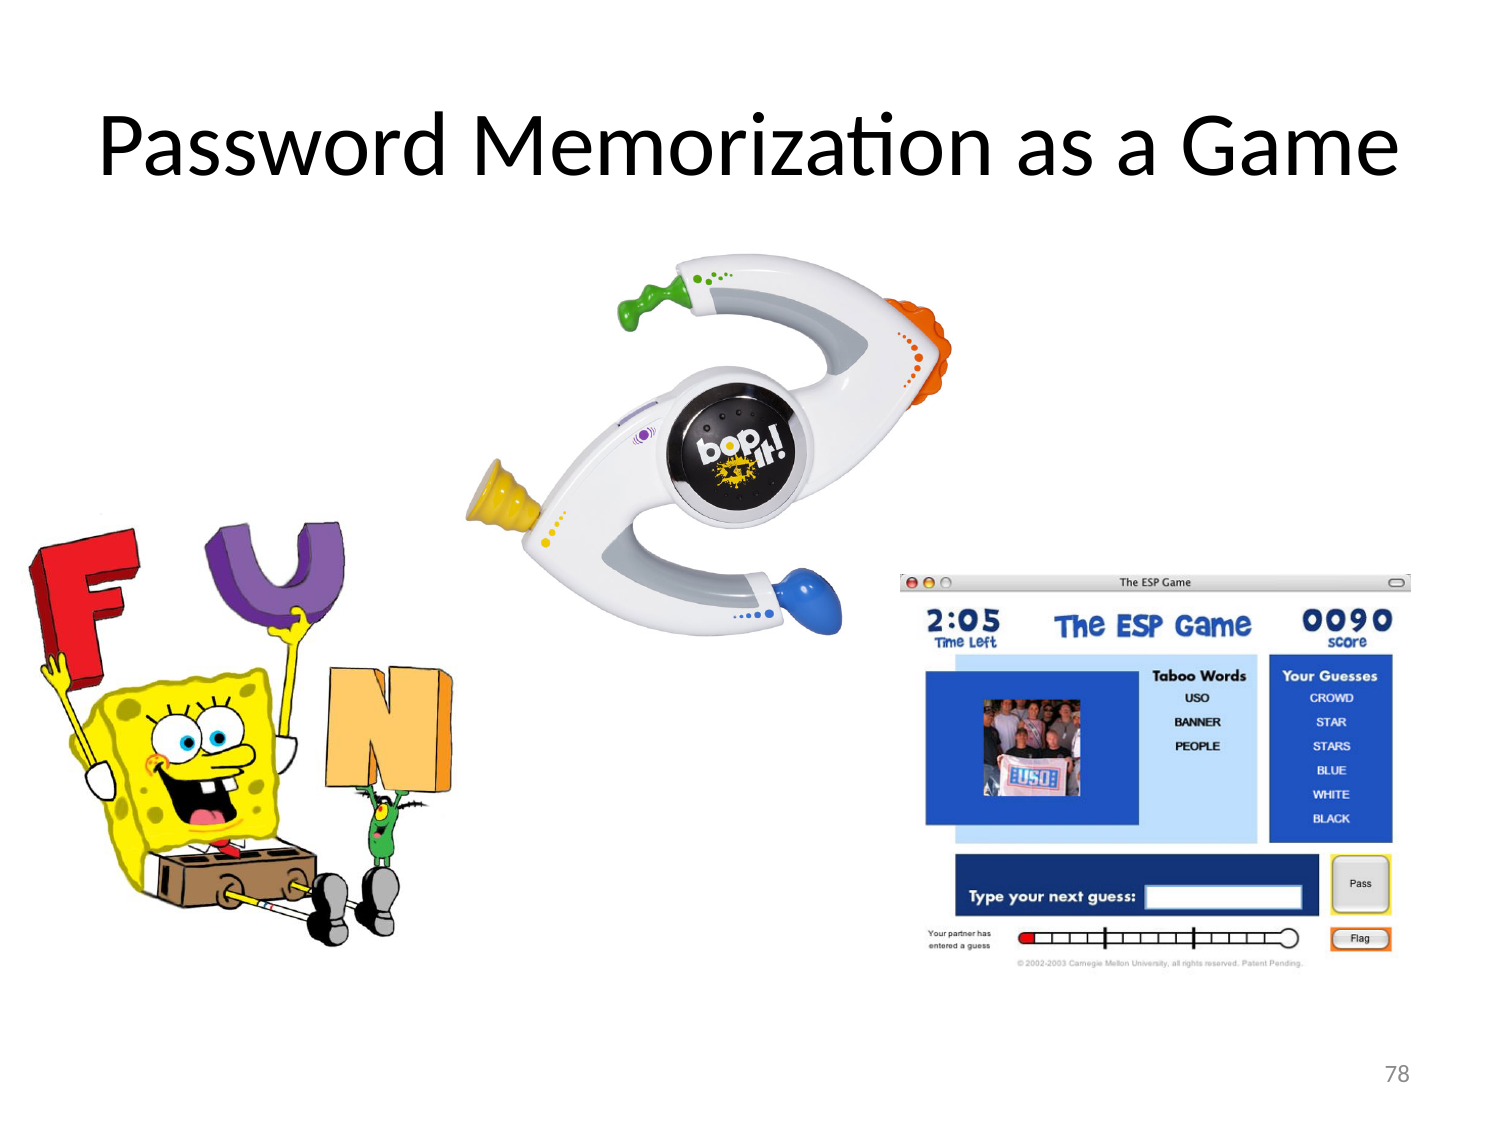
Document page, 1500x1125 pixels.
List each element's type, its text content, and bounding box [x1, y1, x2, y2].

title Password Memorization as a Game [75, 45, 1425, 233]
picture [21, 249, 1411, 979]
slide_number 78 [1074, 1042, 1425, 1103]
